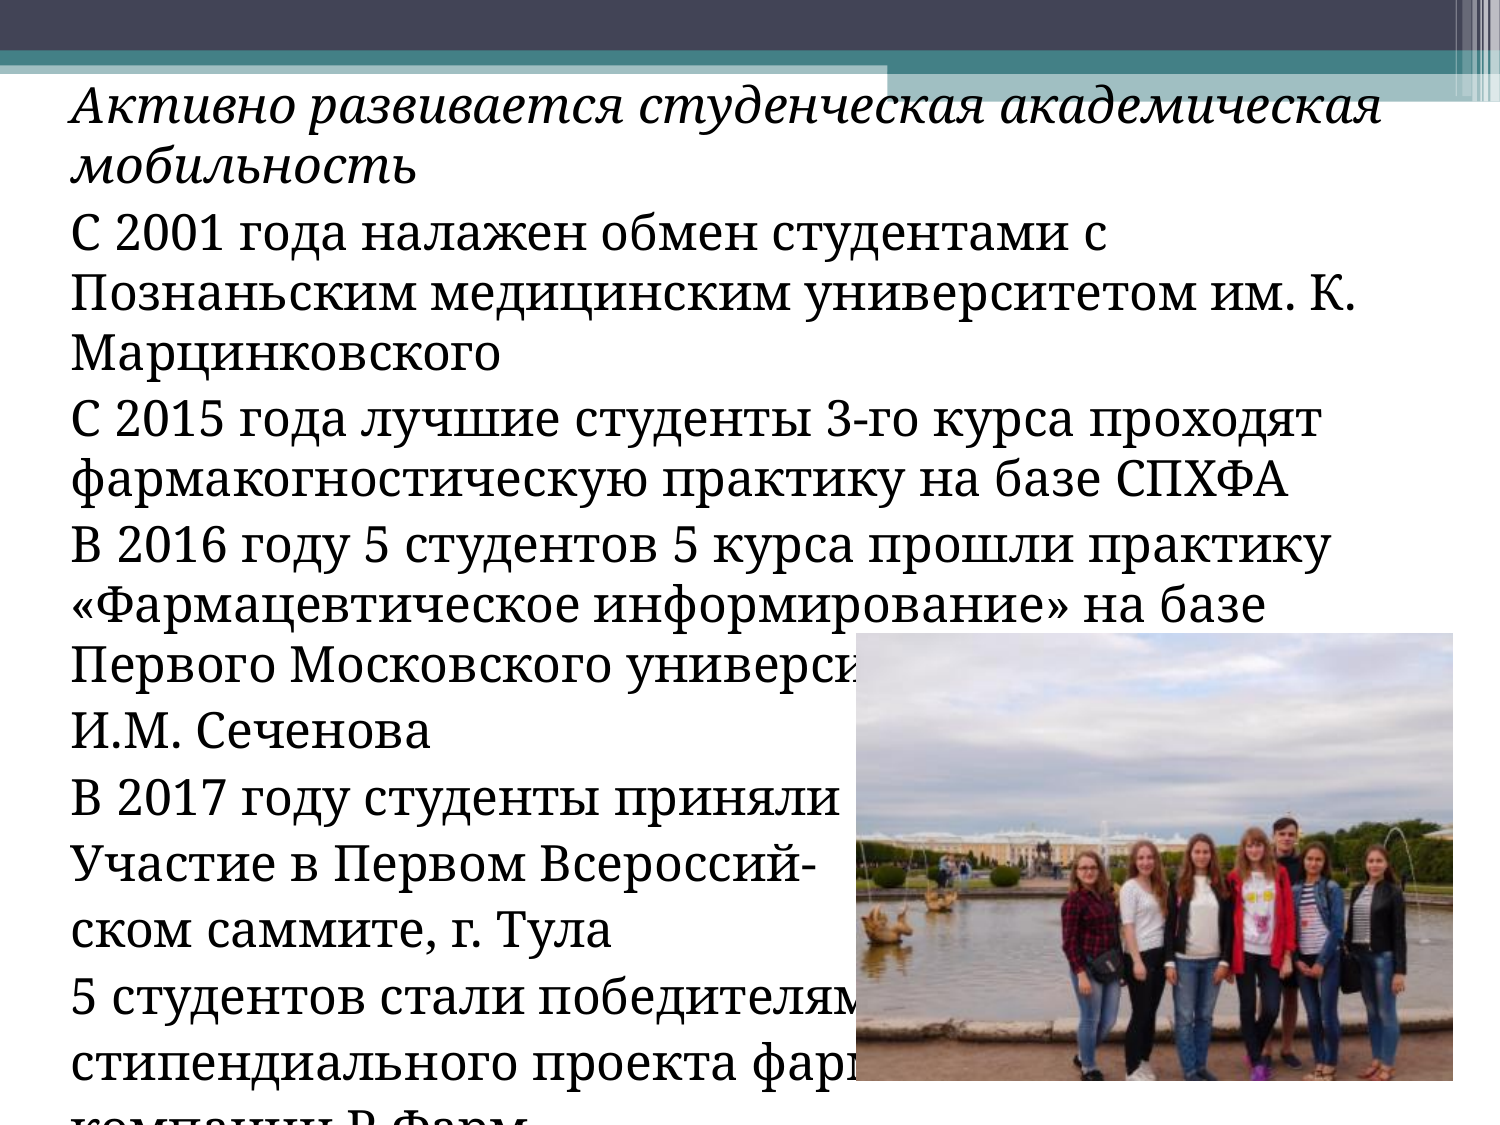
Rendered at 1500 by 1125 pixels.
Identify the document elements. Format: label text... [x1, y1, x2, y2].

text_box Активно развивается студенческая академическая мобильность С 2001 года налажен обмен студентами с Познаньским медицинским университетом им. К. Марцинковского С 2015 года лучшие студенты 3-го курса проходят фармакогностическую практику на базе СПХФА В 2016 году 5 студентов 5 курса прошли практику «Фармацевтическое информирование» на базе Первого Московского университета им. И.М. Сеченова В 2017 году студенты приняли Участие в Первом Всероссий- ском саммите, г. Тула 5 студентов стали победителями стипендиального проекта фарм. компании Р-Фарм [53, 66, 1436, 1125]
picture [856, 633, 1453, 1081]
